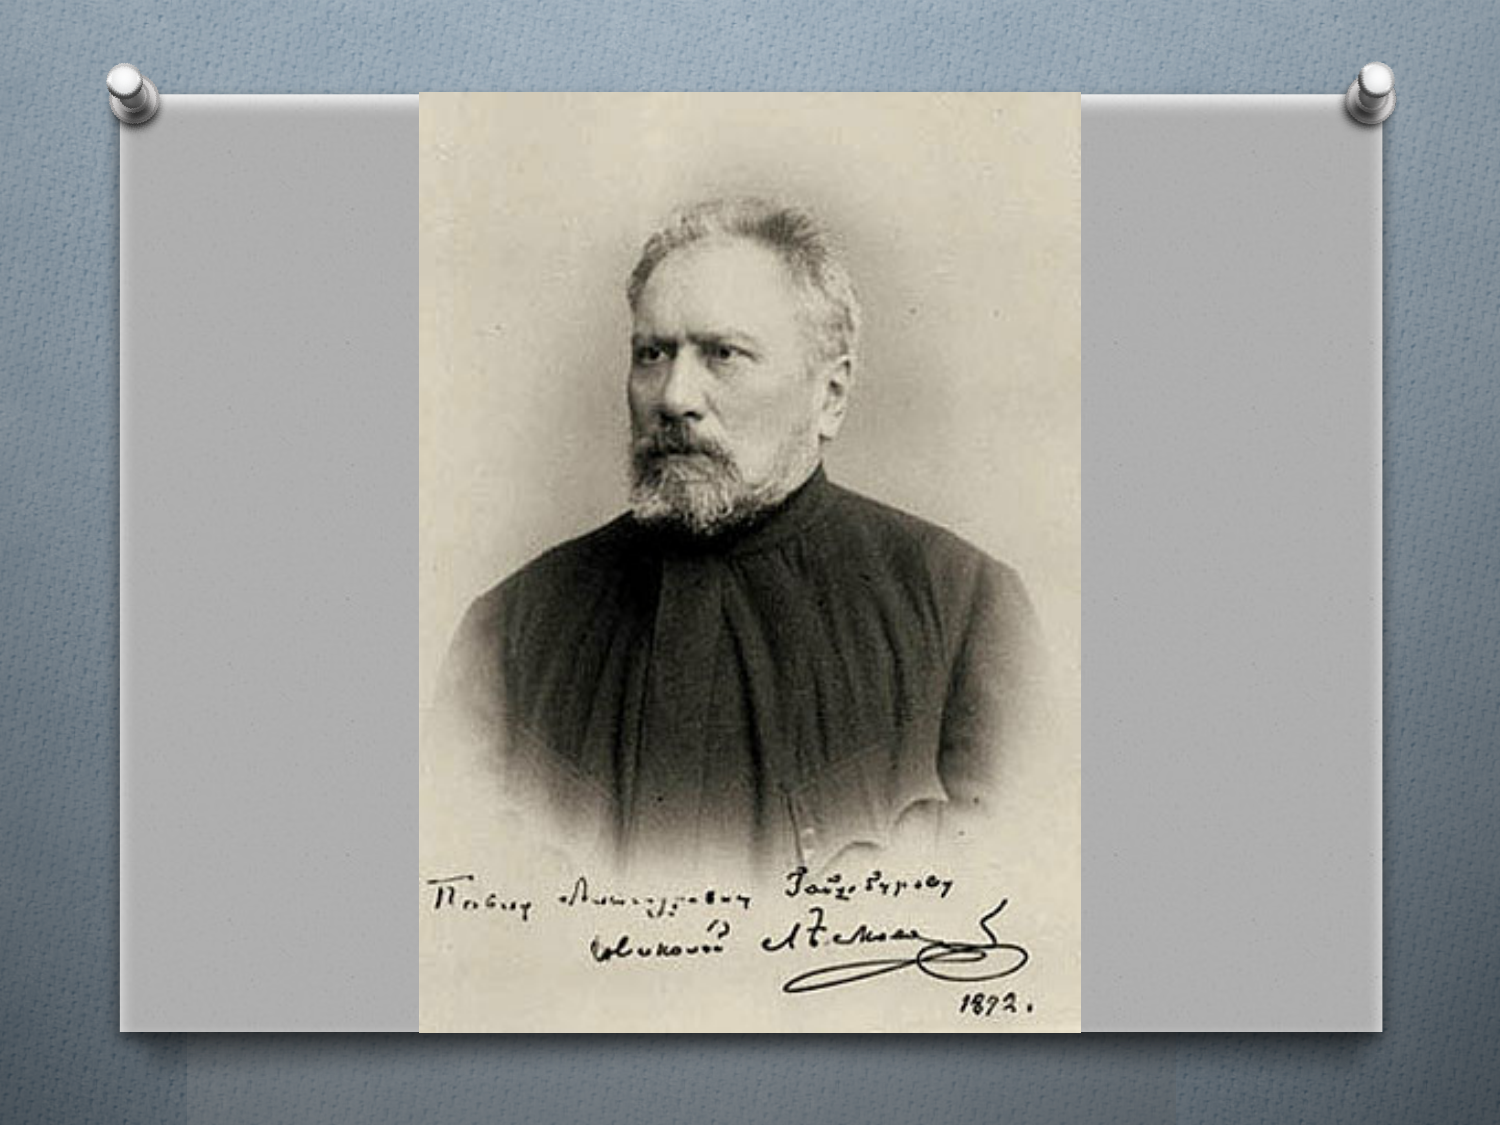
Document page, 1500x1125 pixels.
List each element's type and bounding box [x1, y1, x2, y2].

picture [1317, 35, 1439, 156]
picture [418, 92, 1081, 1033]
picture [75, 29, 198, 153]
